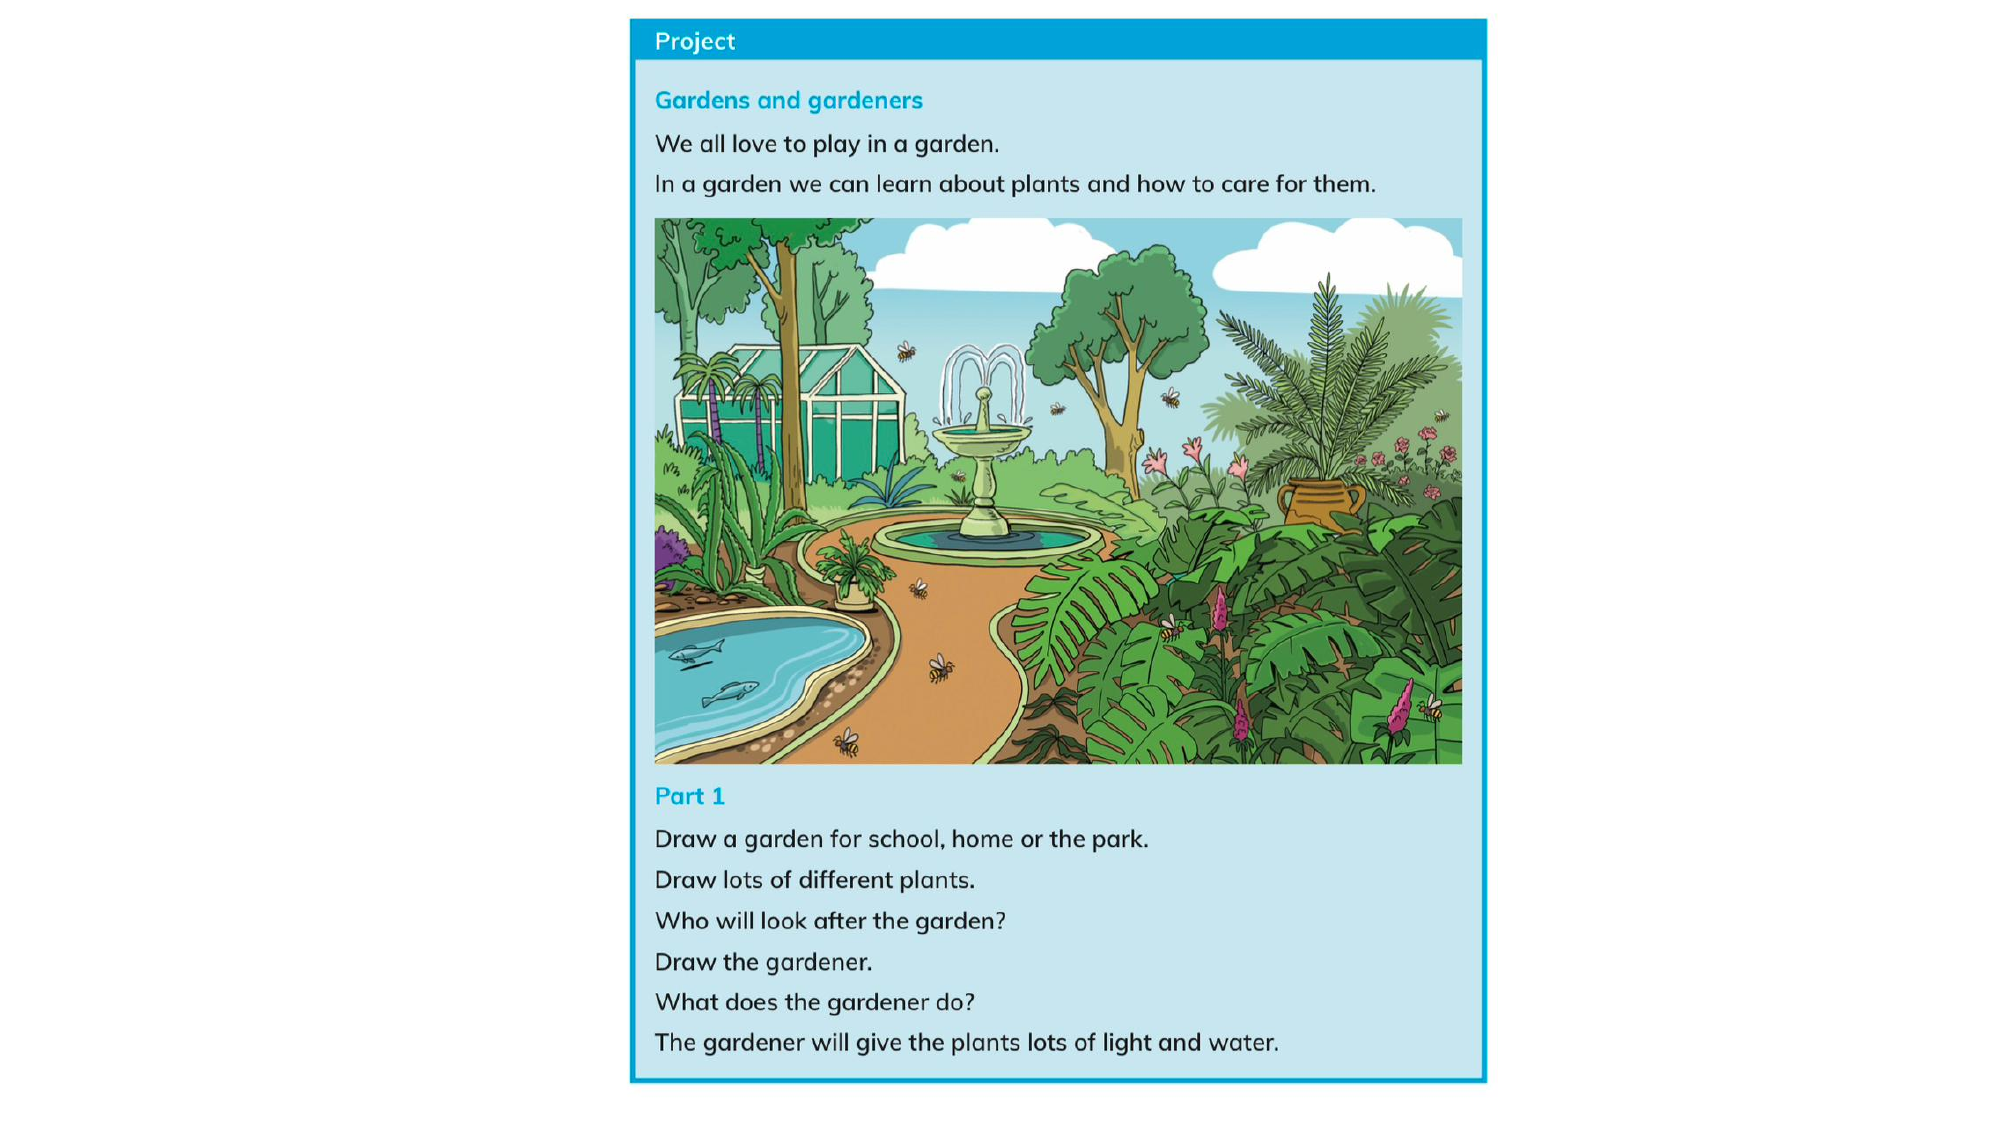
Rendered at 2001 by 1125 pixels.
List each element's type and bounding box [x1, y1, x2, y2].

list [584, 0, 1498, 1125]
